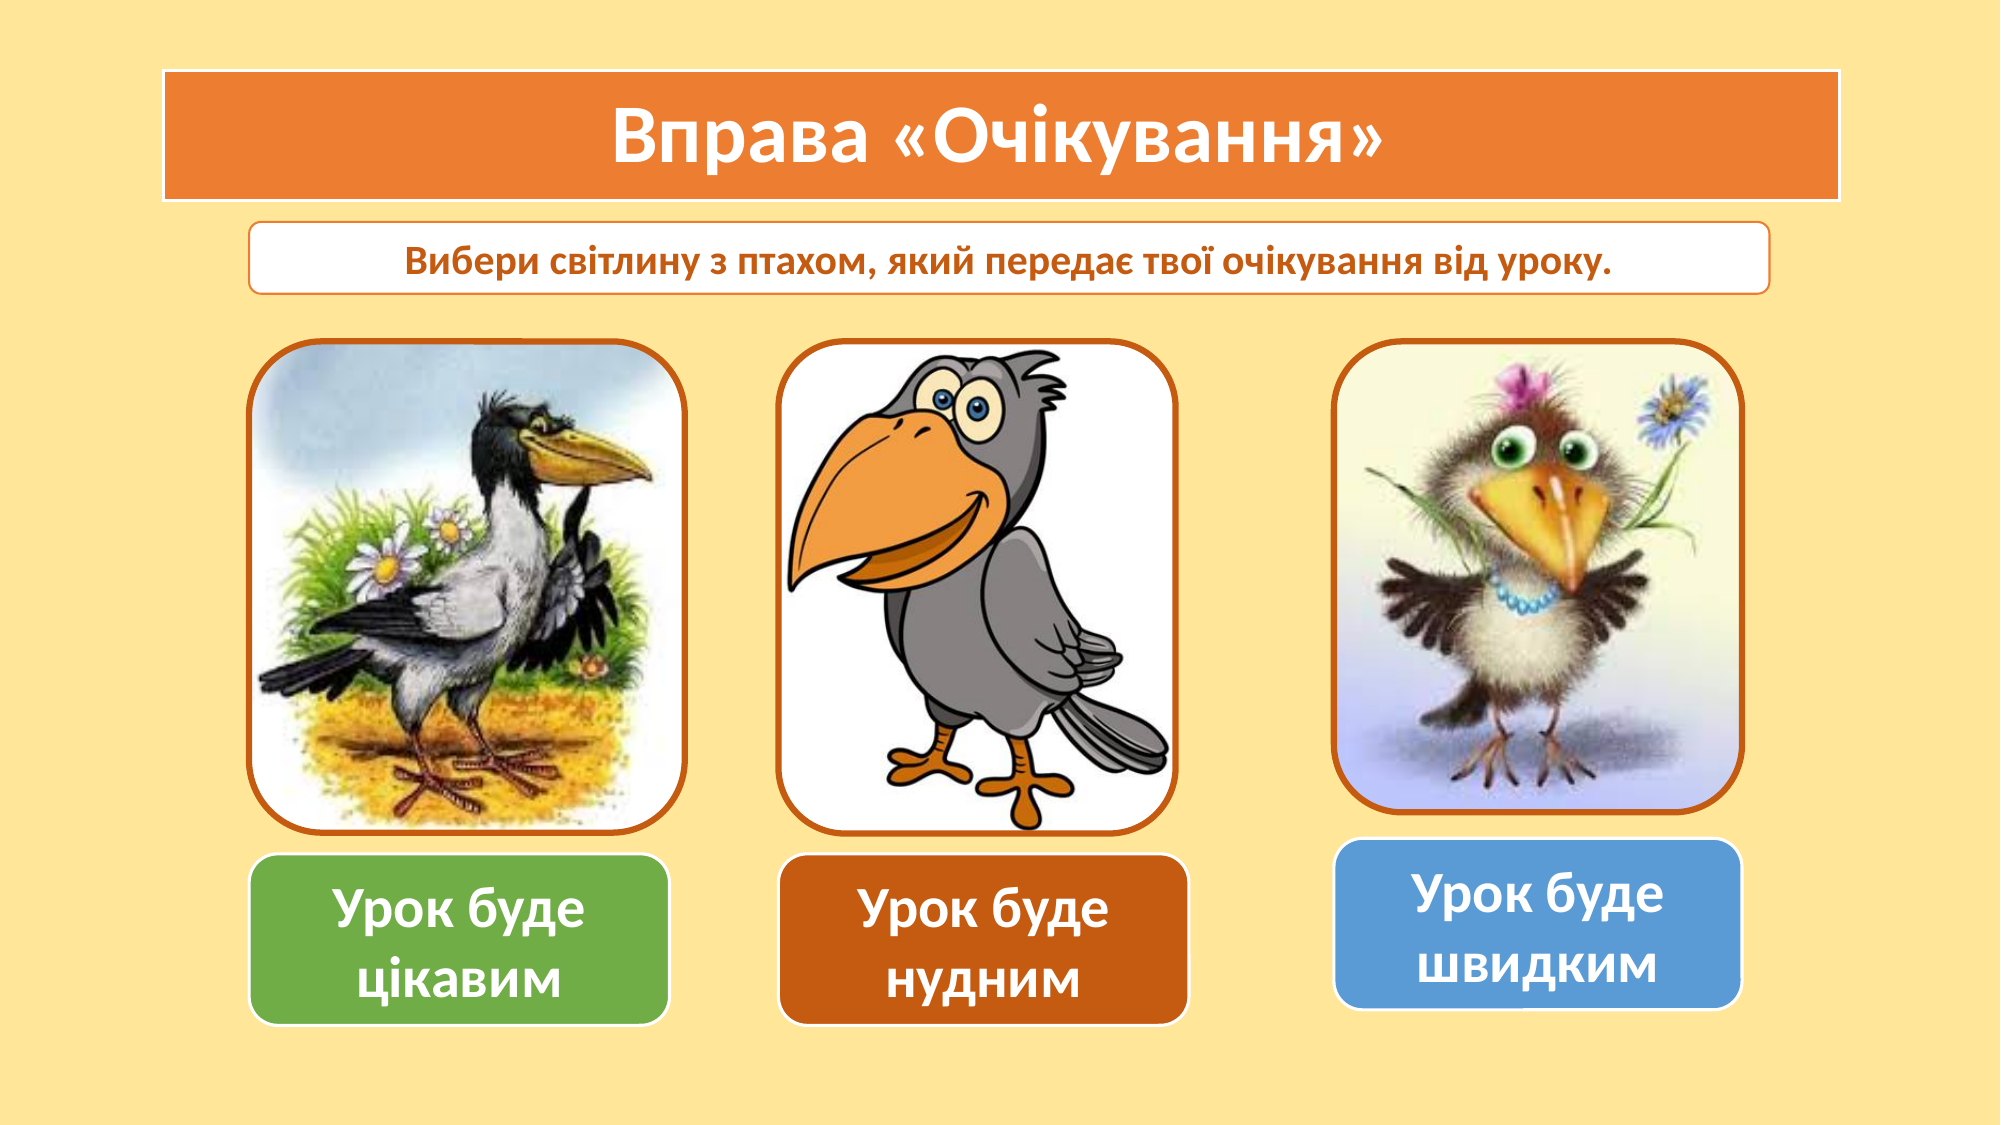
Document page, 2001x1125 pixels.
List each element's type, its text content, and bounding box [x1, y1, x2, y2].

text_box Урок буде цікавим [247, 852, 672, 1027]
text_box Урок буде швидким [1332, 836, 1744, 1012]
picture [1333, 341, 1743, 813]
text_box Вибери світлину з птахом, який передає твої очікування від уроку. [248, 220, 1771, 295]
picture [778, 341, 1176, 834]
picture [249, 341, 685, 833]
text_box Урок буде нудним [776, 852, 1191, 1027]
title Вправа «Очікування» [162, 69, 1841, 202]
